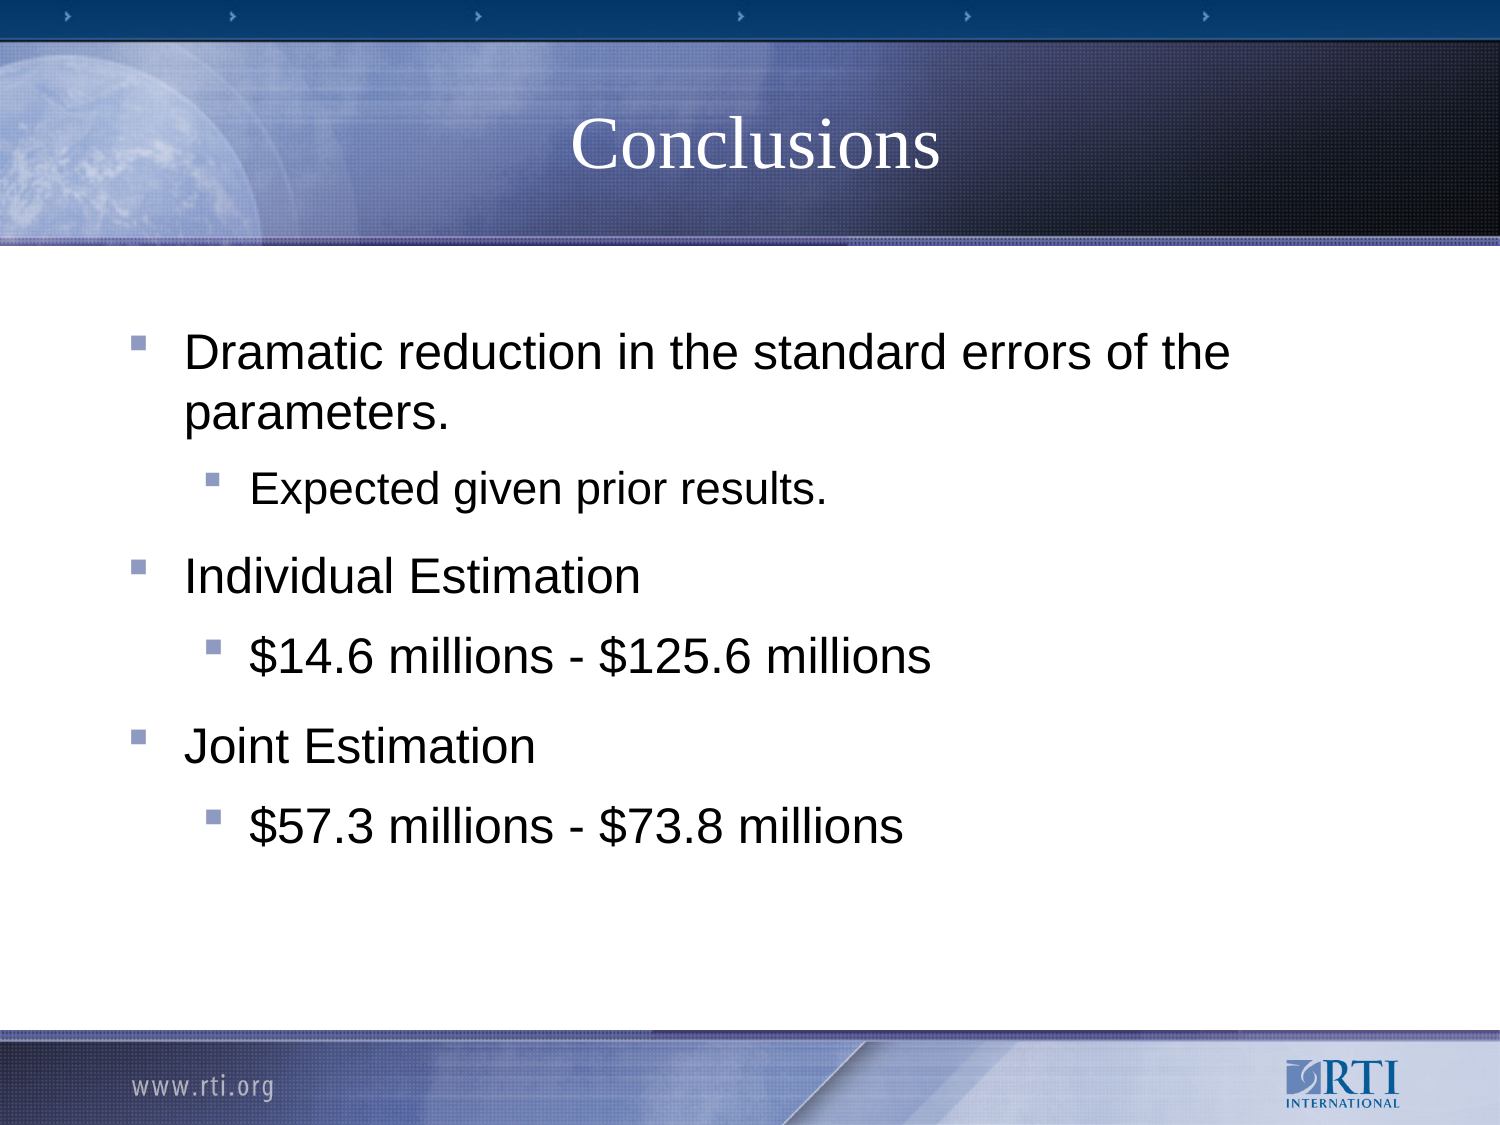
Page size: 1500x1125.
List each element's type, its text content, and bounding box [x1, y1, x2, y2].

picture [0, 1030, 1500, 1125]
picture [0, 0, 1500, 246]
list Dramatic reduction in the standard errors of the parameters. Expected given prior results. Individual Estimation $14.6 millions - $125.6 millions Joint Estimation $57.3 millions - $73.8 millions [112, 312, 1401, 963]
title Conclusions [112, 44, 1401, 233]
